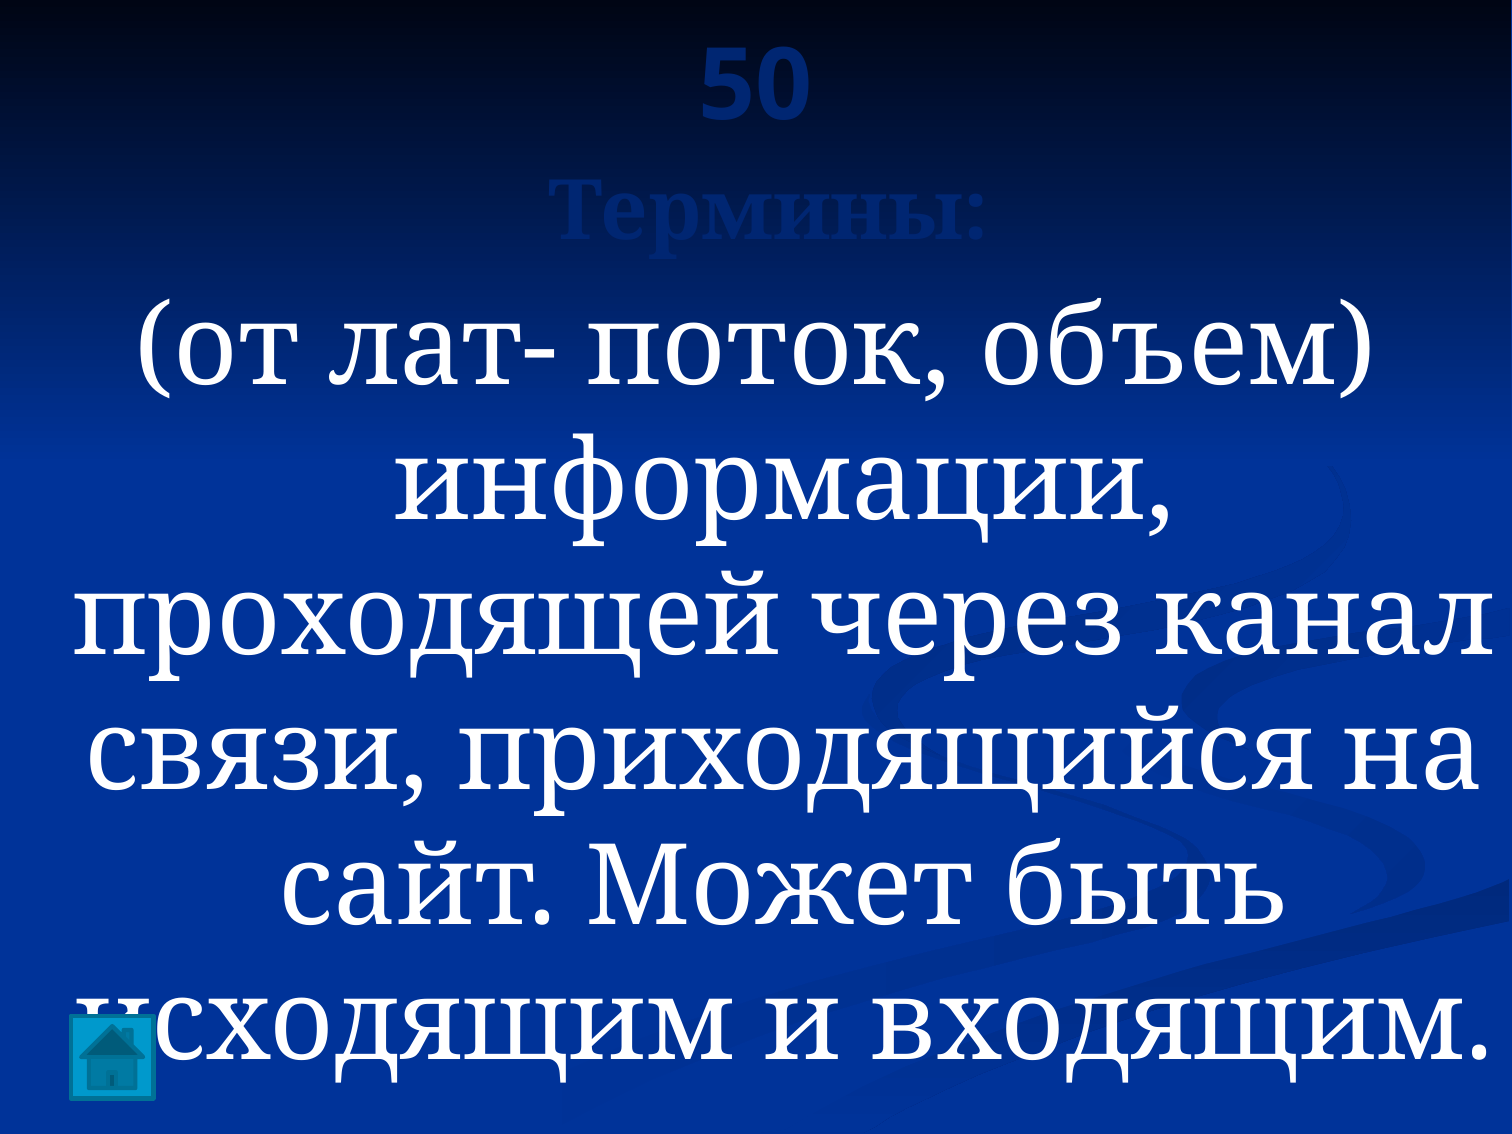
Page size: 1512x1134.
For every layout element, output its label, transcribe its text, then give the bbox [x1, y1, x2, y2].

text_box [69, 1014, 156, 1101]
title 50 Термины: [75, 45, 1437, 235]
list (от лат- поток, объем) информации, проходящей через канал связи, приходящийся на сайт. Может быть исходящим и входящим. Трафик [0, 264, 1512, 1134]
